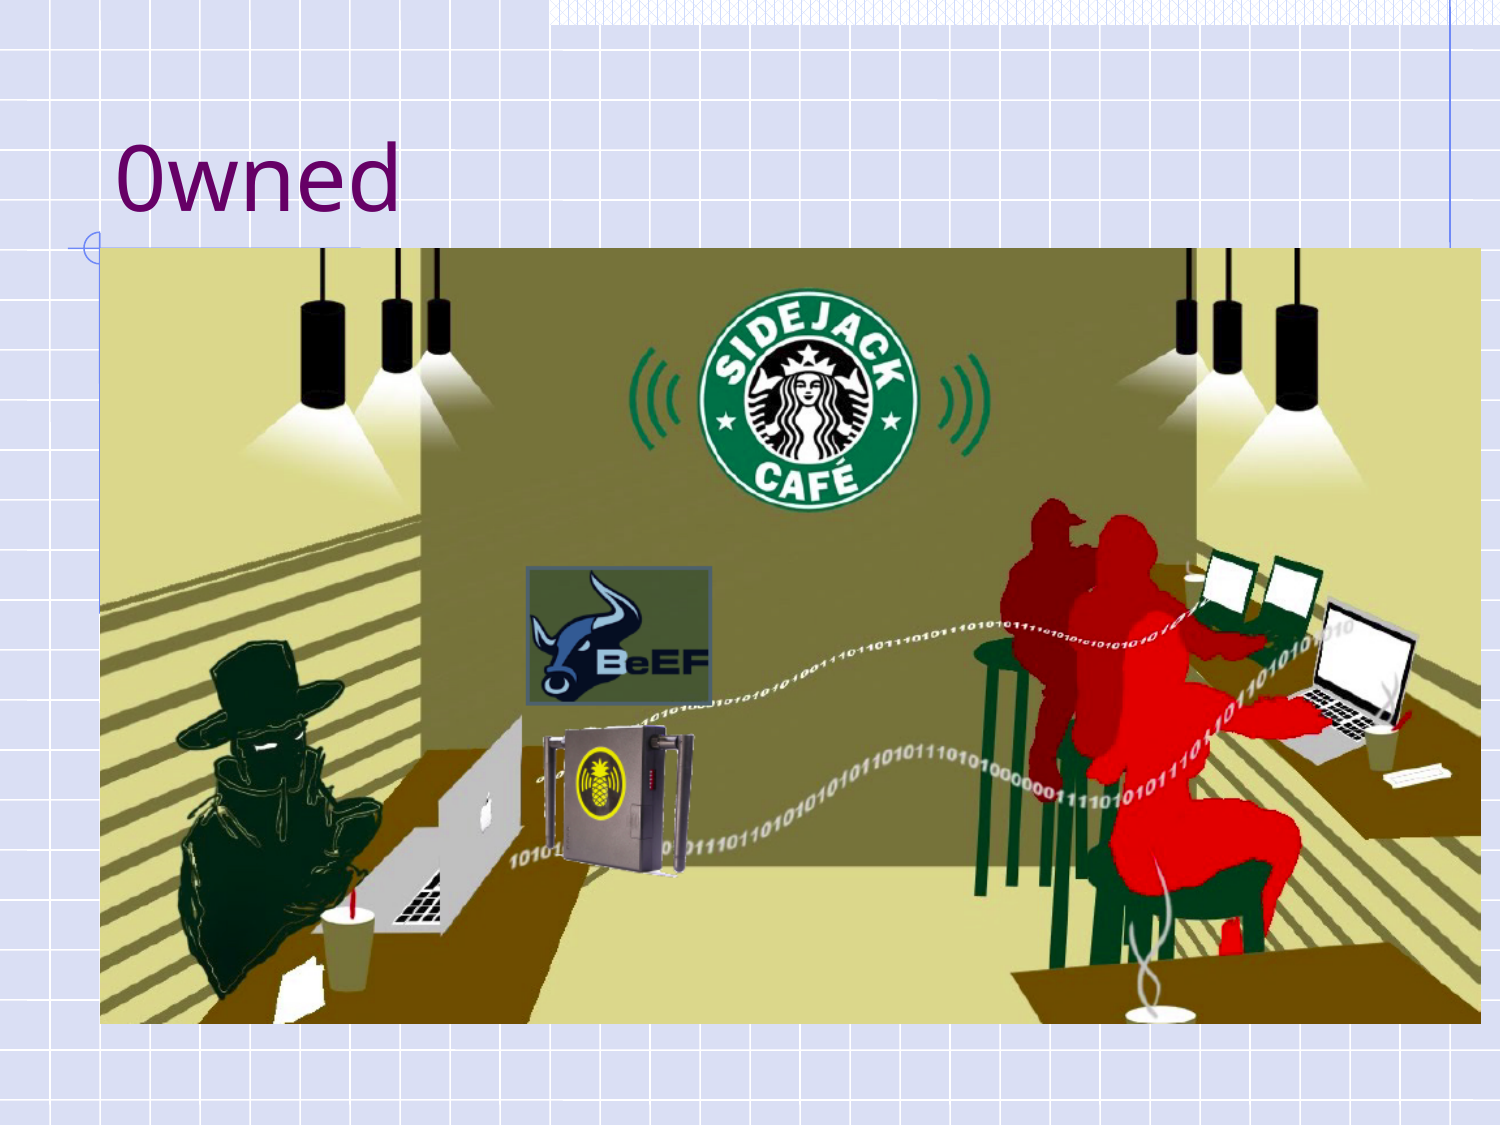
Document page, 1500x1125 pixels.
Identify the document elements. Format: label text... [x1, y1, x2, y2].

title 0wned [99, 50, 1375, 238]
picture [100, 248, 1481, 1024]
